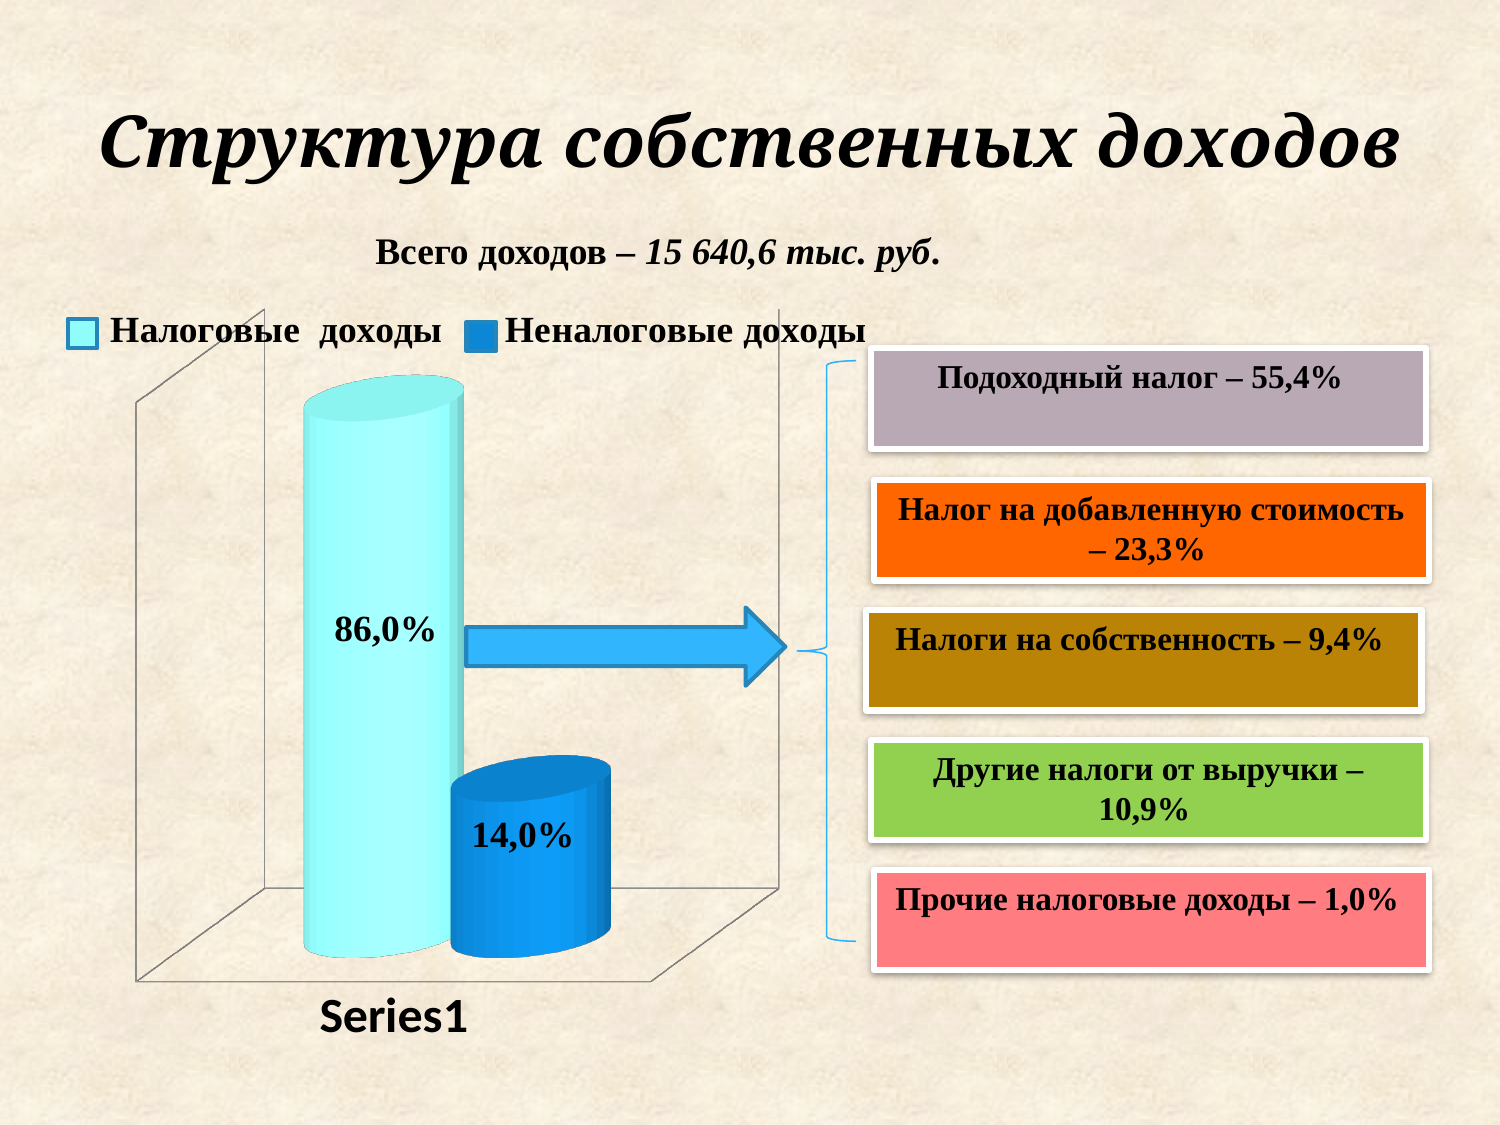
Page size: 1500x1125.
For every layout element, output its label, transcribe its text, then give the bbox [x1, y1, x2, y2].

text_box Прочие налоговые доходы – 1,0% [884, 867, 1432, 973]
text_box Подоходный налог – 55,4% [884, 345, 1429, 452]
text_box [66, 317, 71, 350]
chart [76, 302, 881, 1046]
text_box Налоги на собственность – 9,4% [884, 607, 1425, 714]
text_box Другие налоги от выручки – 10,9% [884, 737, 1429, 843]
text_box Налог на добавленную стоимость – 23,3% [884, 477, 1432, 584]
title Структура собственных доходов [75, 45, 1425, 233]
text_box Всего доходов – 15 640,6 тыс. руб. [360, 219, 956, 280]
